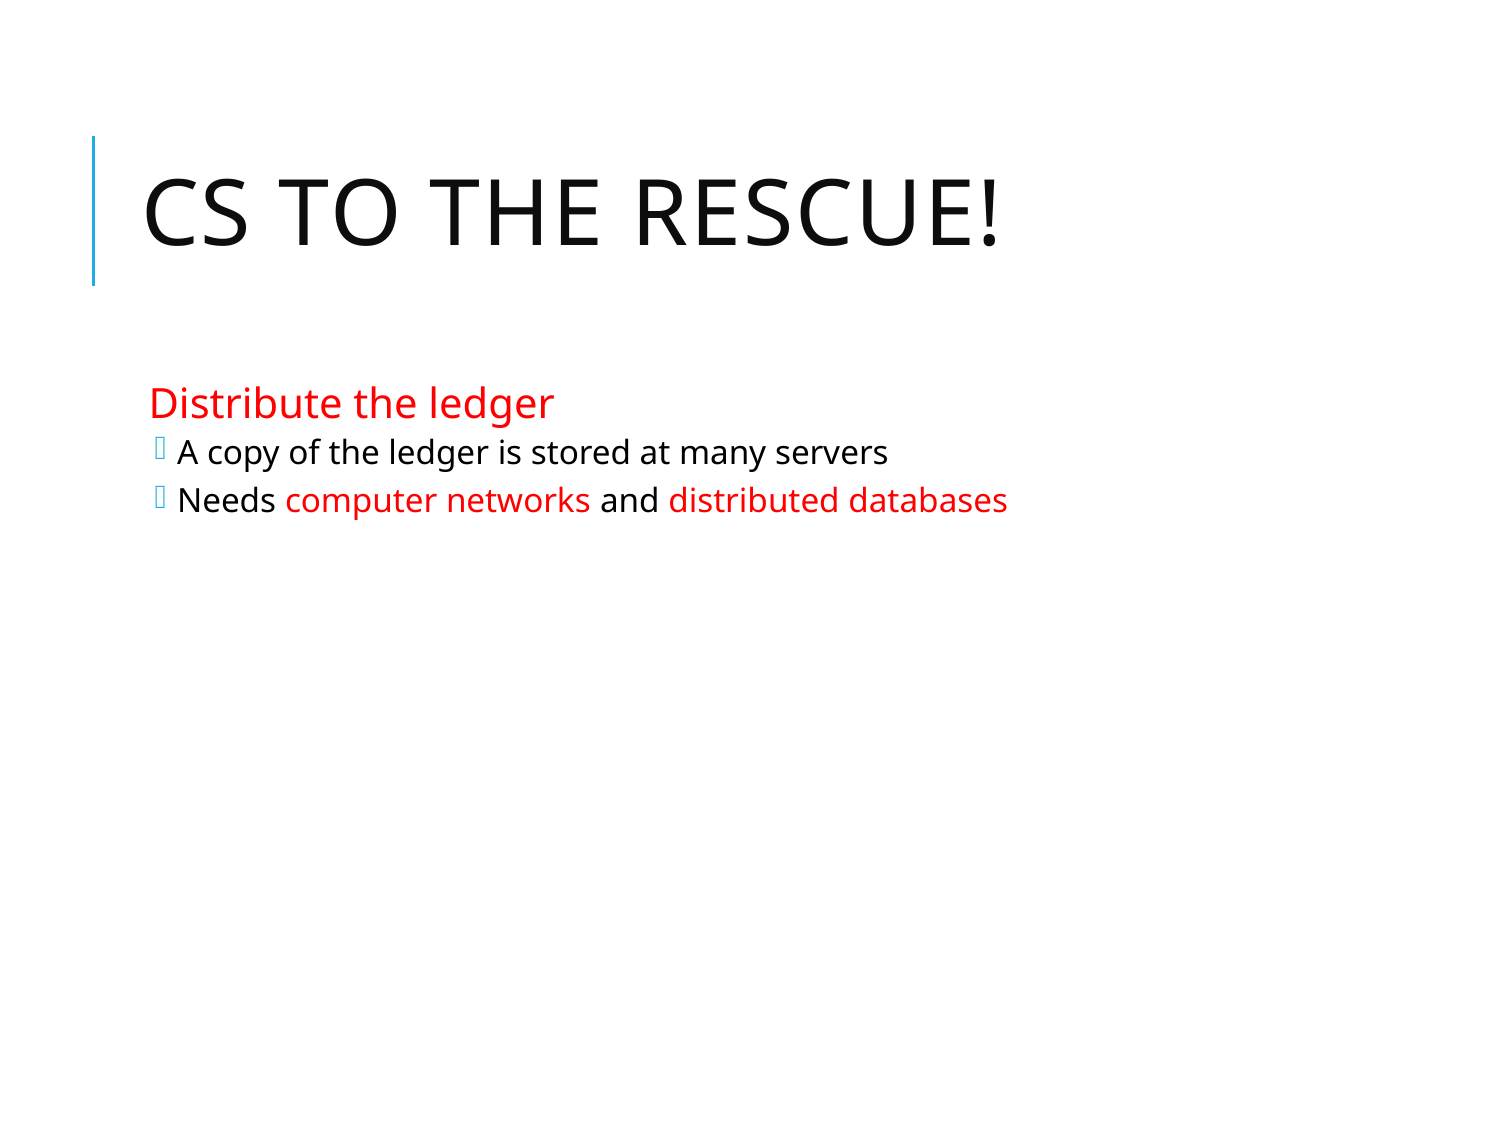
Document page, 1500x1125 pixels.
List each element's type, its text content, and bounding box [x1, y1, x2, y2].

title CS to the rescue! [126, 96, 1322, 342]
list Distribute the ledger A copy of the ledger is stored at many servers Needs computer networks and distributed databases [126, 375, 1322, 1035]
